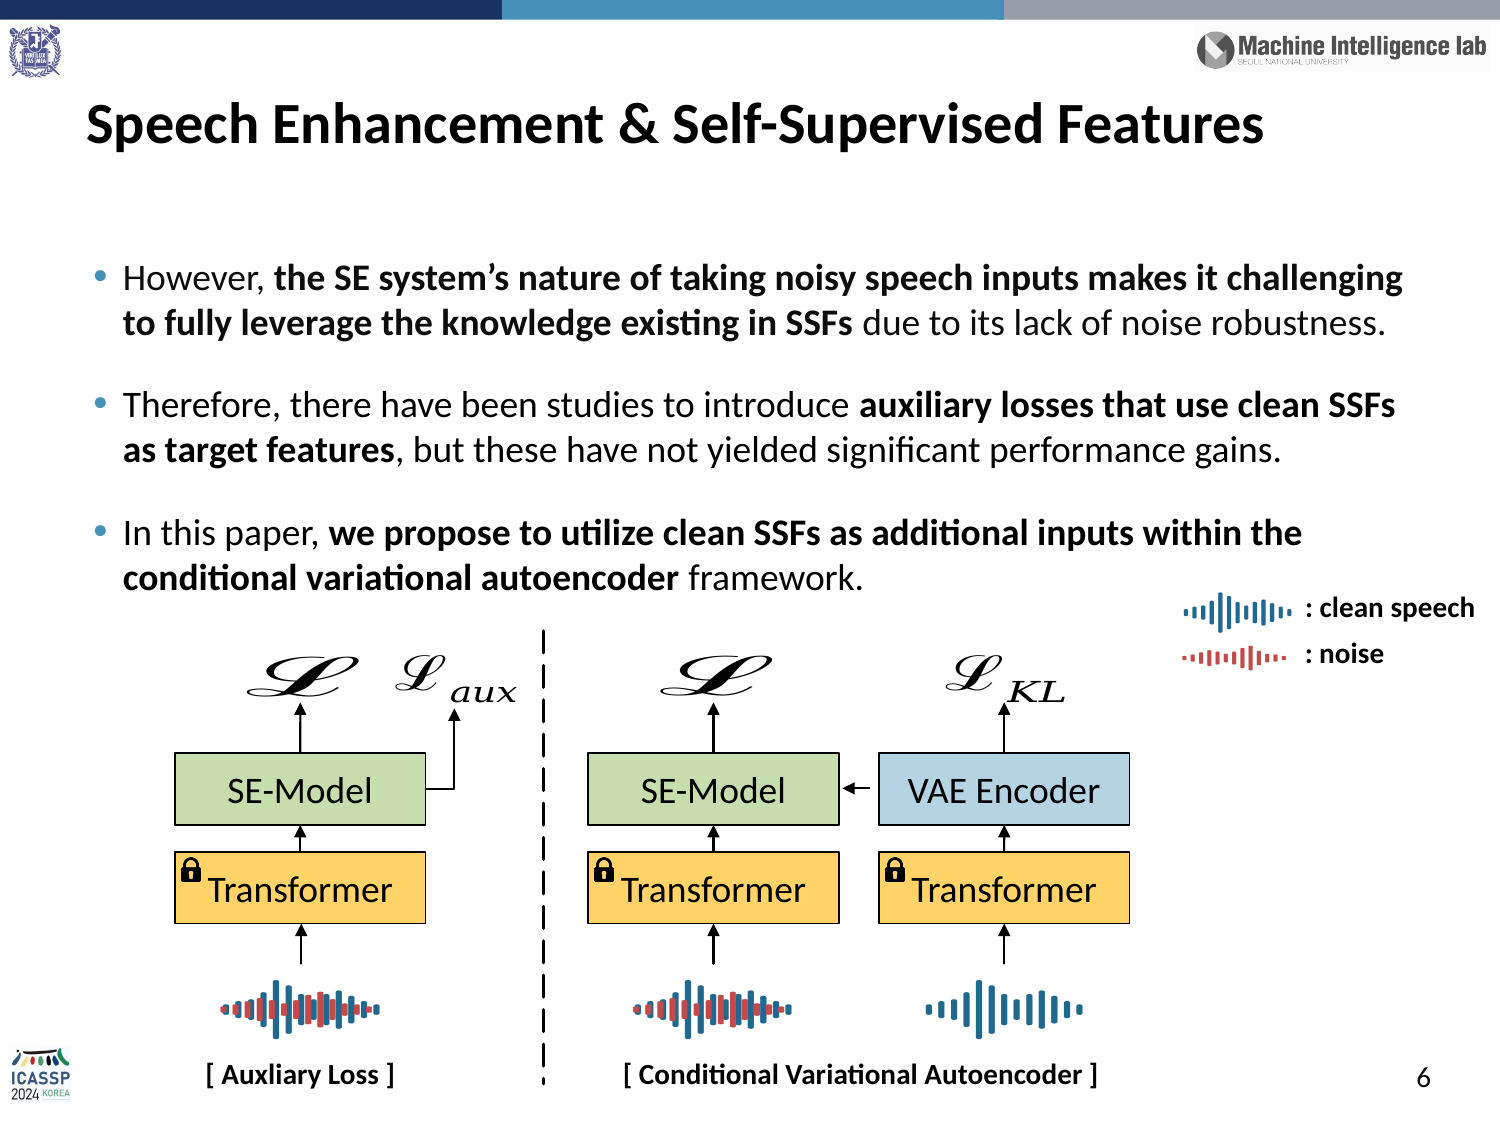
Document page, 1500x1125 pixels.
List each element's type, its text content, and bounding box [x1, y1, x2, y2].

picture [1174, 577, 1300, 679]
text_box [ Auxliary Loss ] [106, 1047, 494, 1098]
picture [178, 856, 204, 883]
picture [208, 958, 392, 1061]
list However, the SE system’s nature of taking noisy speech inputs makes it challenging to fully leverage the knowledge existing in SSFs due to its lack of noise robustness. Therefore, there have been studies to introduce auxiliary losses that use clean SSFs as target features, but these have not yielded significant performance gains. In this paper, we propose to utilize clean SSFs as additional inputs within the conditional variational autoencoder framework. [71, 245, 1429, 1036]
text_box : noise [1299, 627, 1400, 677]
text_box SE-Model [586, 751, 841, 827]
picture [8, 1045, 72, 1103]
text_box SE-Model [173, 751, 427, 827]
text_box Transformer [877, 850, 1131, 925]
picture [913, 958, 1096, 1061]
title Speech Enhancement & Self-Supervised Features [71, 80, 1429, 160]
text_box [ Conditional Variational Autoencoder ] [602, 1047, 1119, 1098]
text_box Transformer [173, 850, 427, 925]
text_box Transformer [586, 850, 841, 925]
picture [882, 856, 908, 883]
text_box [425, 707, 455, 790]
picture [591, 856, 617, 883]
picture [620, 958, 805, 1061]
text_box : clean speech [1304, 580, 1491, 631]
text_box VAE Encoder [877, 751, 1131, 827]
